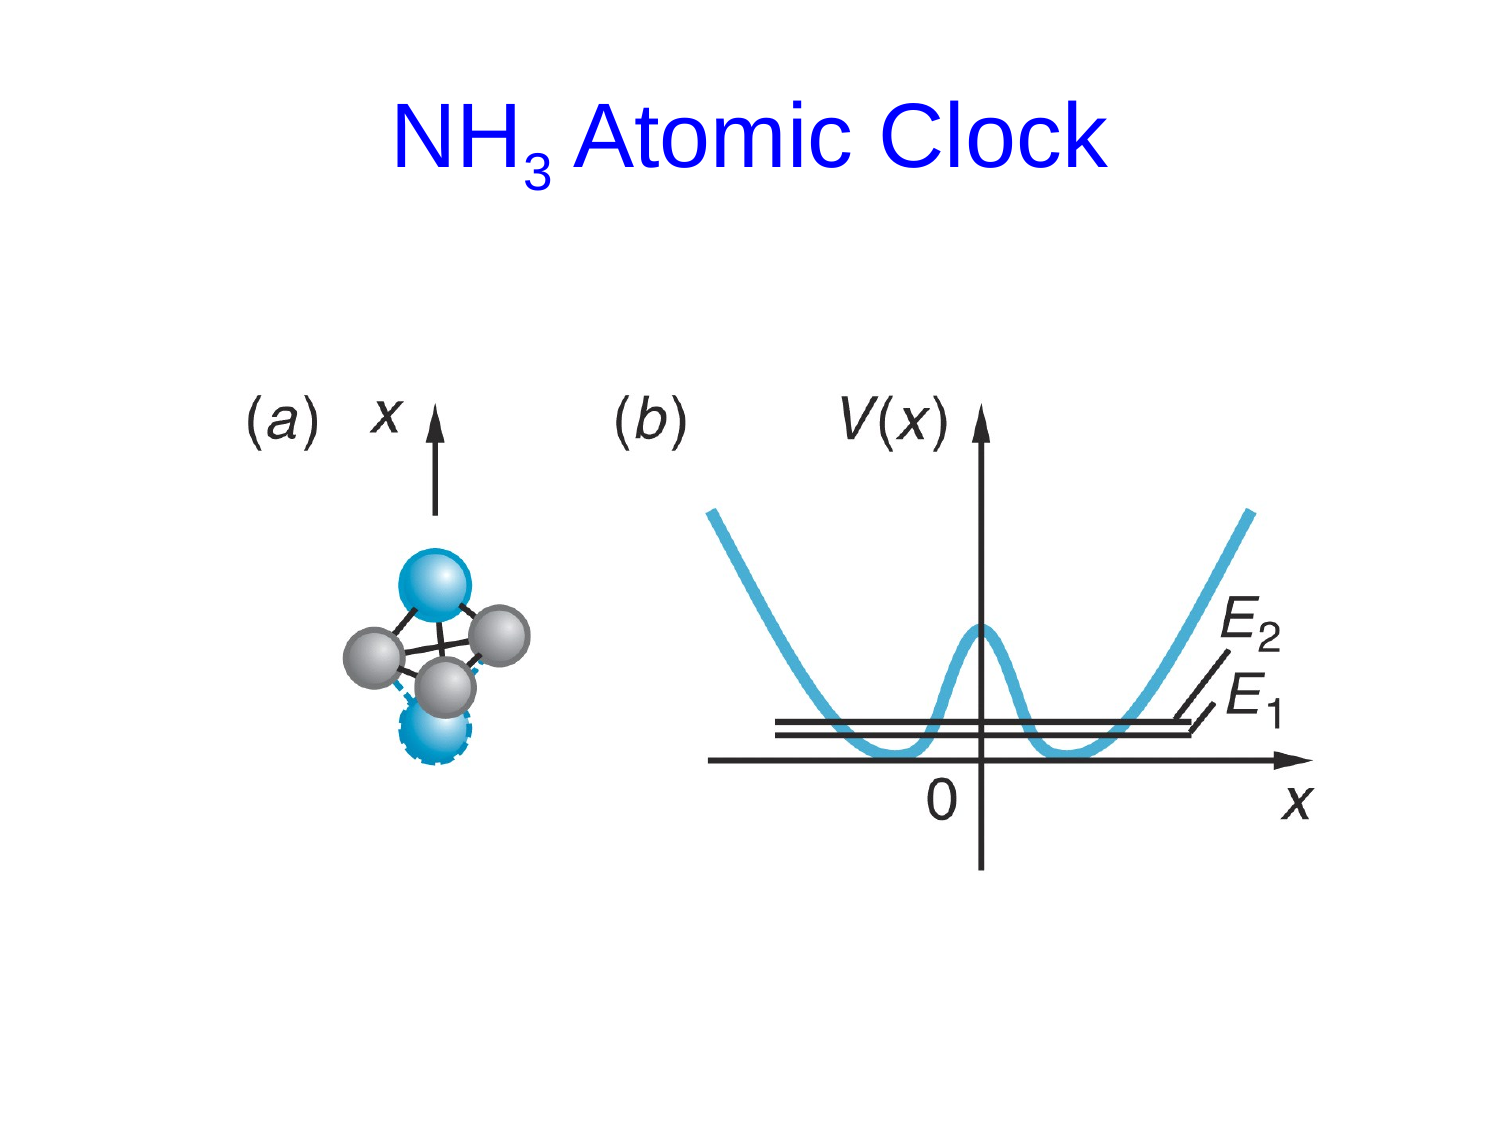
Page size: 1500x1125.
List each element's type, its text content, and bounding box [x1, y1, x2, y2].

picture [229, 361, 1336, 896]
title NH3 Atomic Clock [74, 44, 1426, 233]
